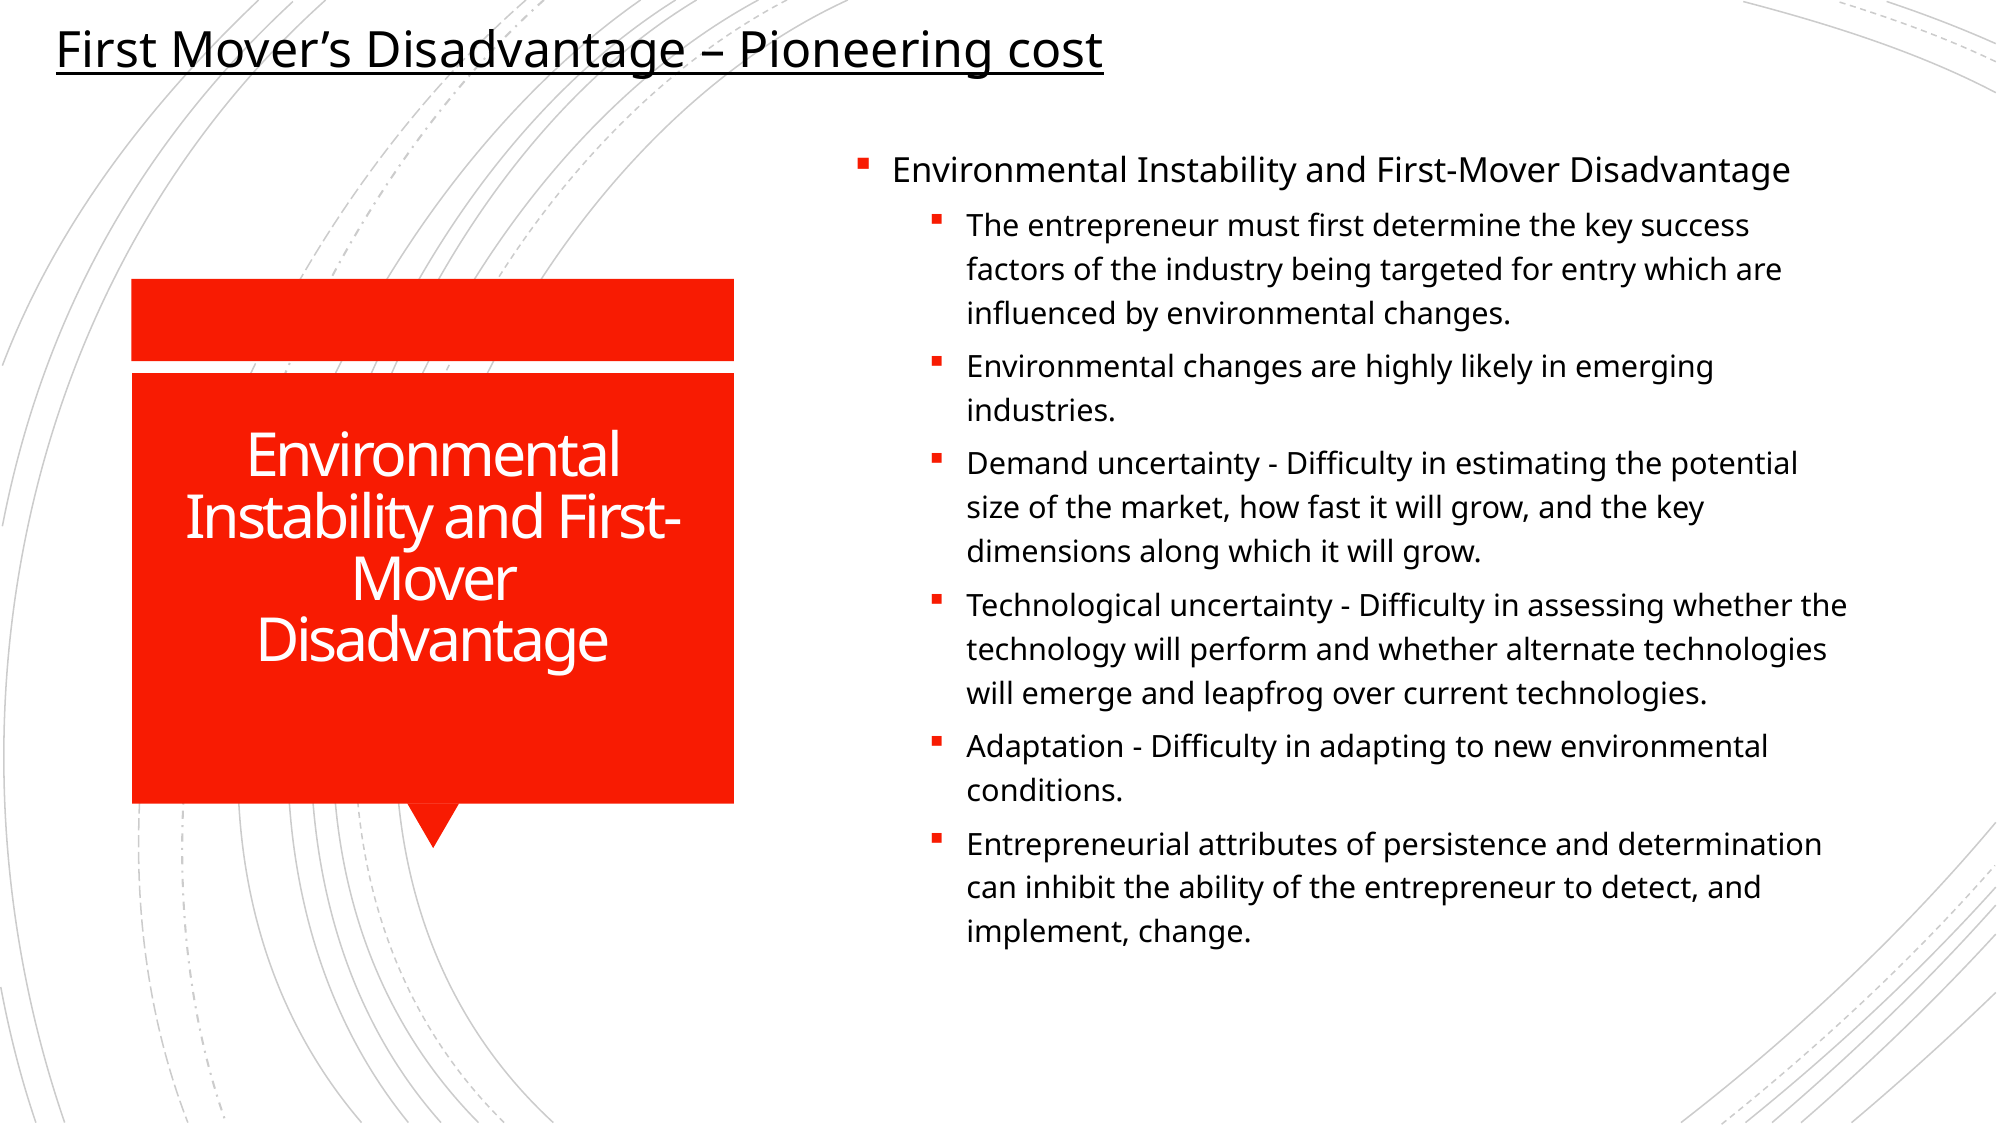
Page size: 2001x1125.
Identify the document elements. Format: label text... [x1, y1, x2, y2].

list Environmental Instability and First-Mover Disadvantage The entrepreneur must first determine the key success factors of the industry being targeted for entry which are influenced by environmental changes. Environmental changes are highly likely in emerging industries. Demand uncertainty - Difficulty in estimating the potential size of the market, how fast it will grow, and the key dimensions along which it will grow. Technological uncertainty - Difficulty in assessing whether the technology will perform and whether alternate technologies will emerge and leapfrog over current technologies. Adaptation - Difficulty in adapting to new environmental conditions. Entrepreneurial attributes of persistence and determination can inhibit the ability of the entrepreneur to detect, and implement, change. [839, 131, 1871, 993]
text_box First Mover’s Disadvantage – Pioneering cost [41, 10, 1120, 131]
title Environmental Instability and First-Mover Disadvantage [145, 385, 720, 789]
